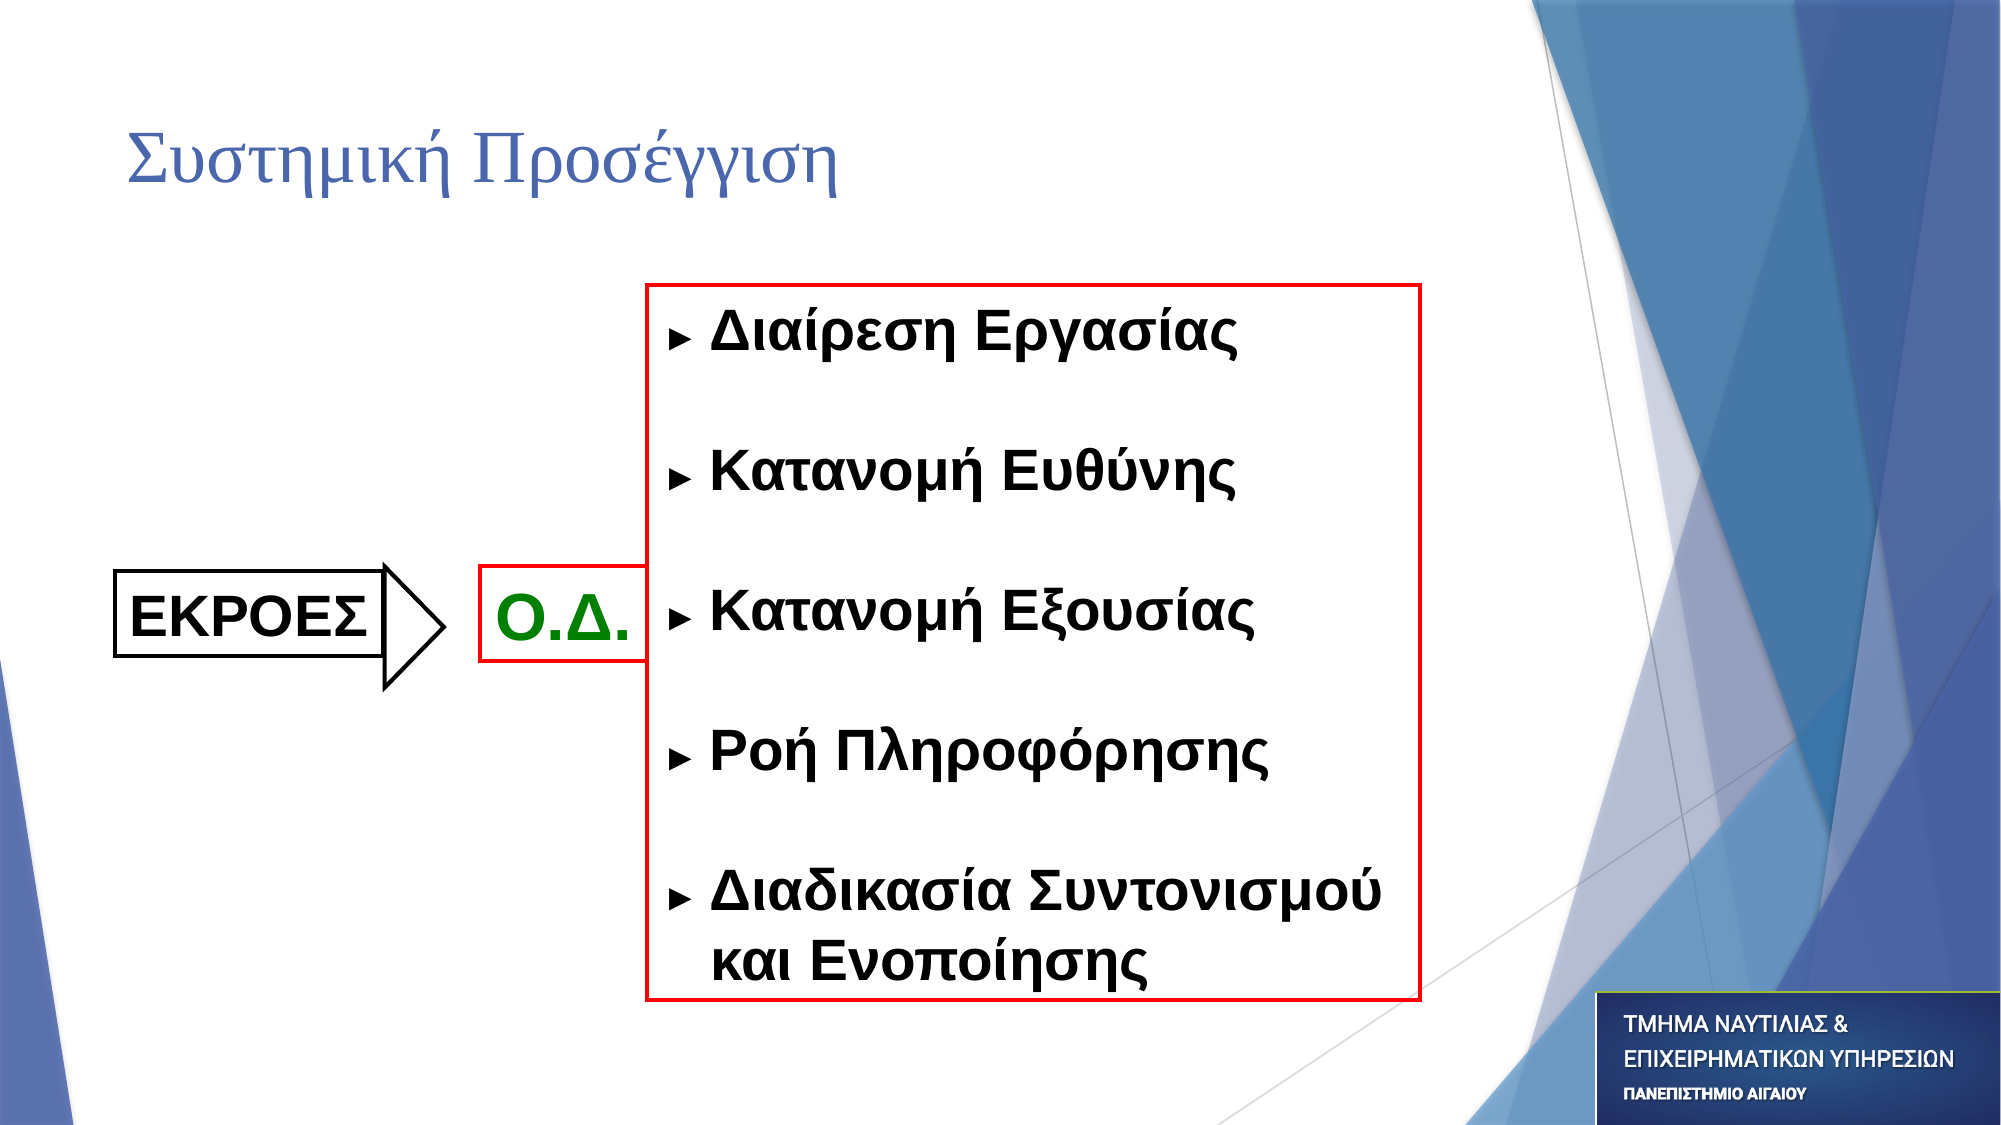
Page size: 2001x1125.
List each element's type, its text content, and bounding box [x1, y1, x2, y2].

text_box ΕΚΡΟΕΣ [114, 570, 384, 657]
title Συστημική Προσέγγιση [111, 99, 1522, 317]
text_box ► Διαίρεση Εργασίας ► Κατανομή Ευθύνης ► Κατανομή Εξουσίας ► Ροή Πληροφόρησης ► Διαδικασία Συντονισμού και Ενοποίησης [647, 284, 1420, 1000]
text_box Ο.Δ. [480, 565, 647, 662]
picture [1595, 991, 2000, 1125]
text_box [384, 566, 444, 688]
